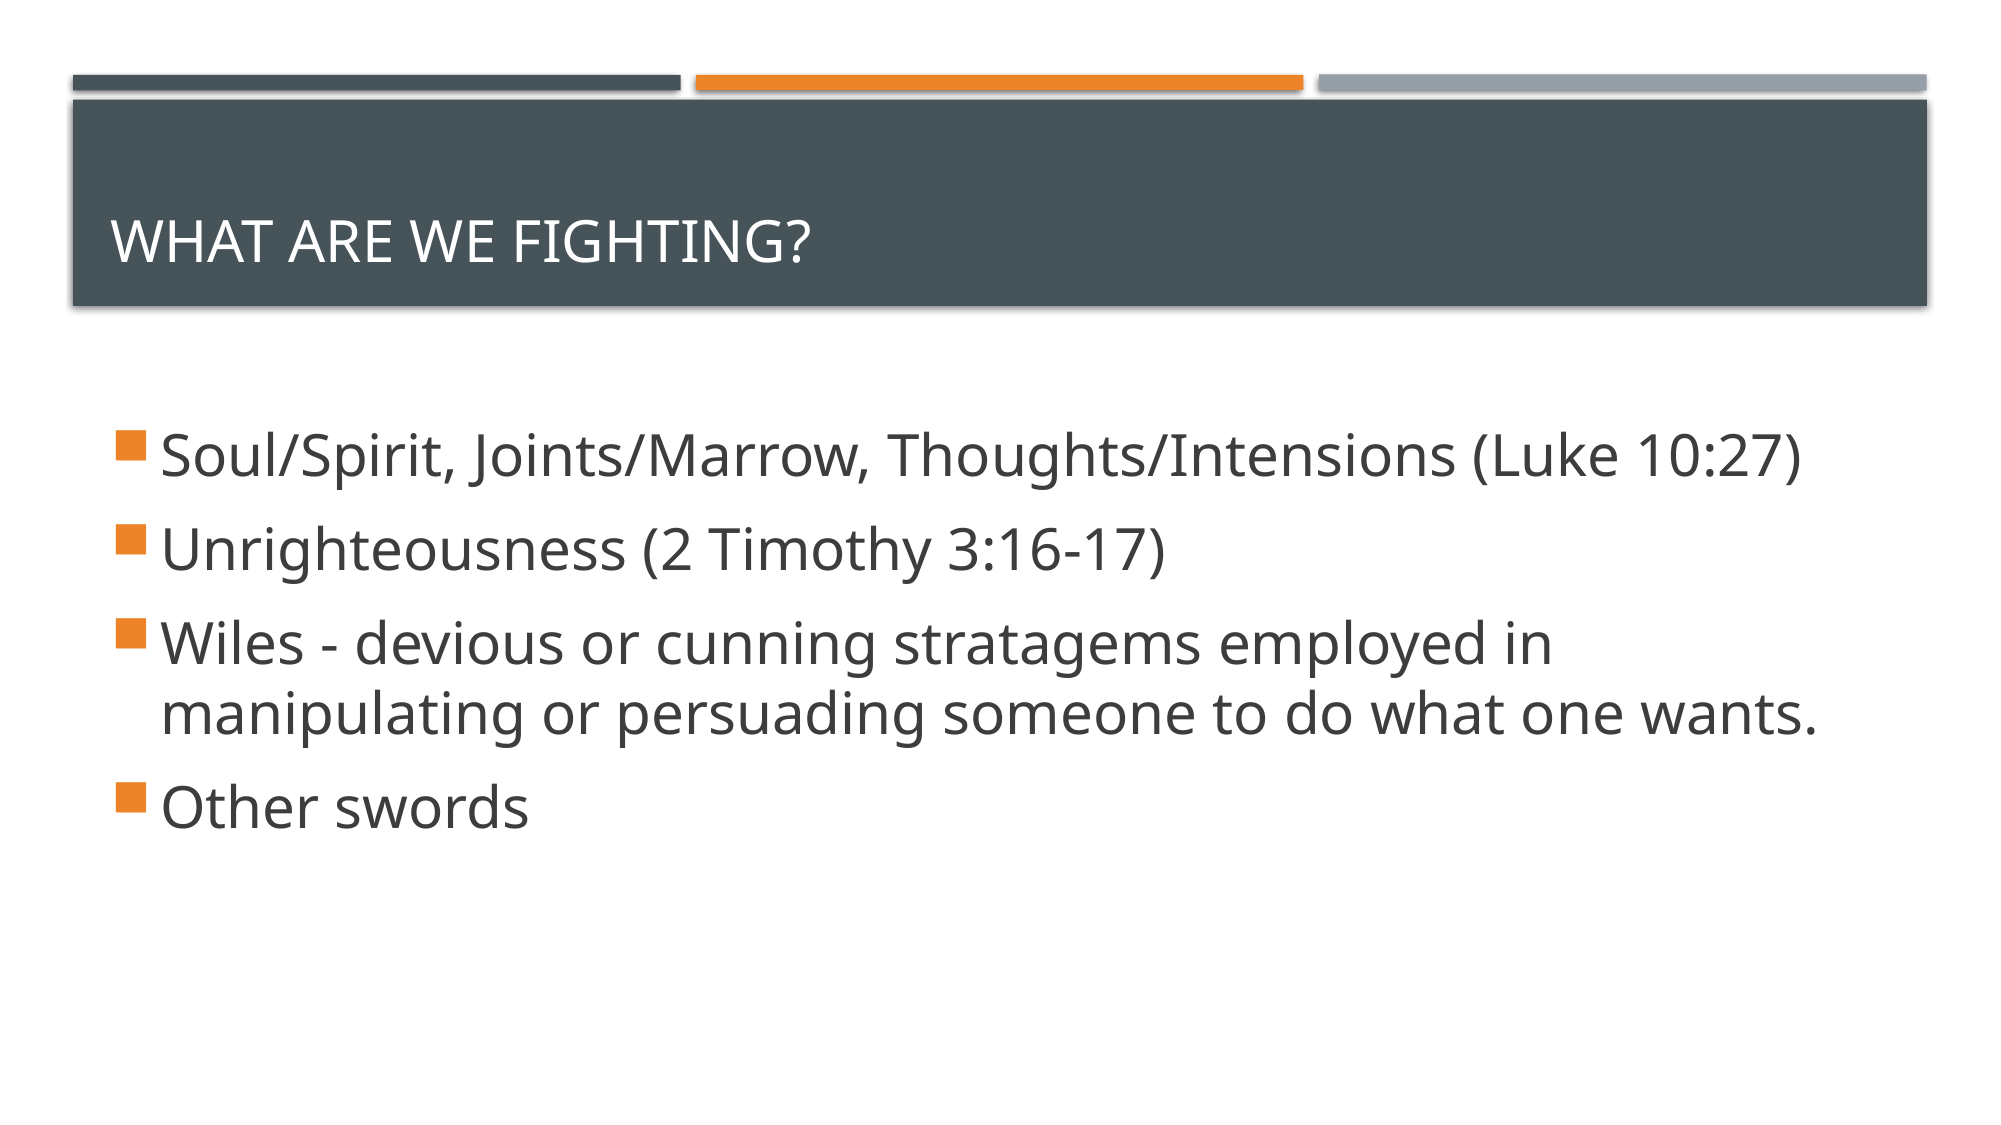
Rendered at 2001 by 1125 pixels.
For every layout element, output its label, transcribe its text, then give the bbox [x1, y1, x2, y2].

list Soul/Spirit, Joints/Marrow, Thoughts/Intensions (Luke 10:27) Unrighteousness (2 Timothy 3:16-17) Wiles - devious or cunning stratagems employed in manipulating or persuading someone to do what one wants. Other swords [95, 464, 1924, 889]
title What are we fighting? [95, 119, 1905, 282]
